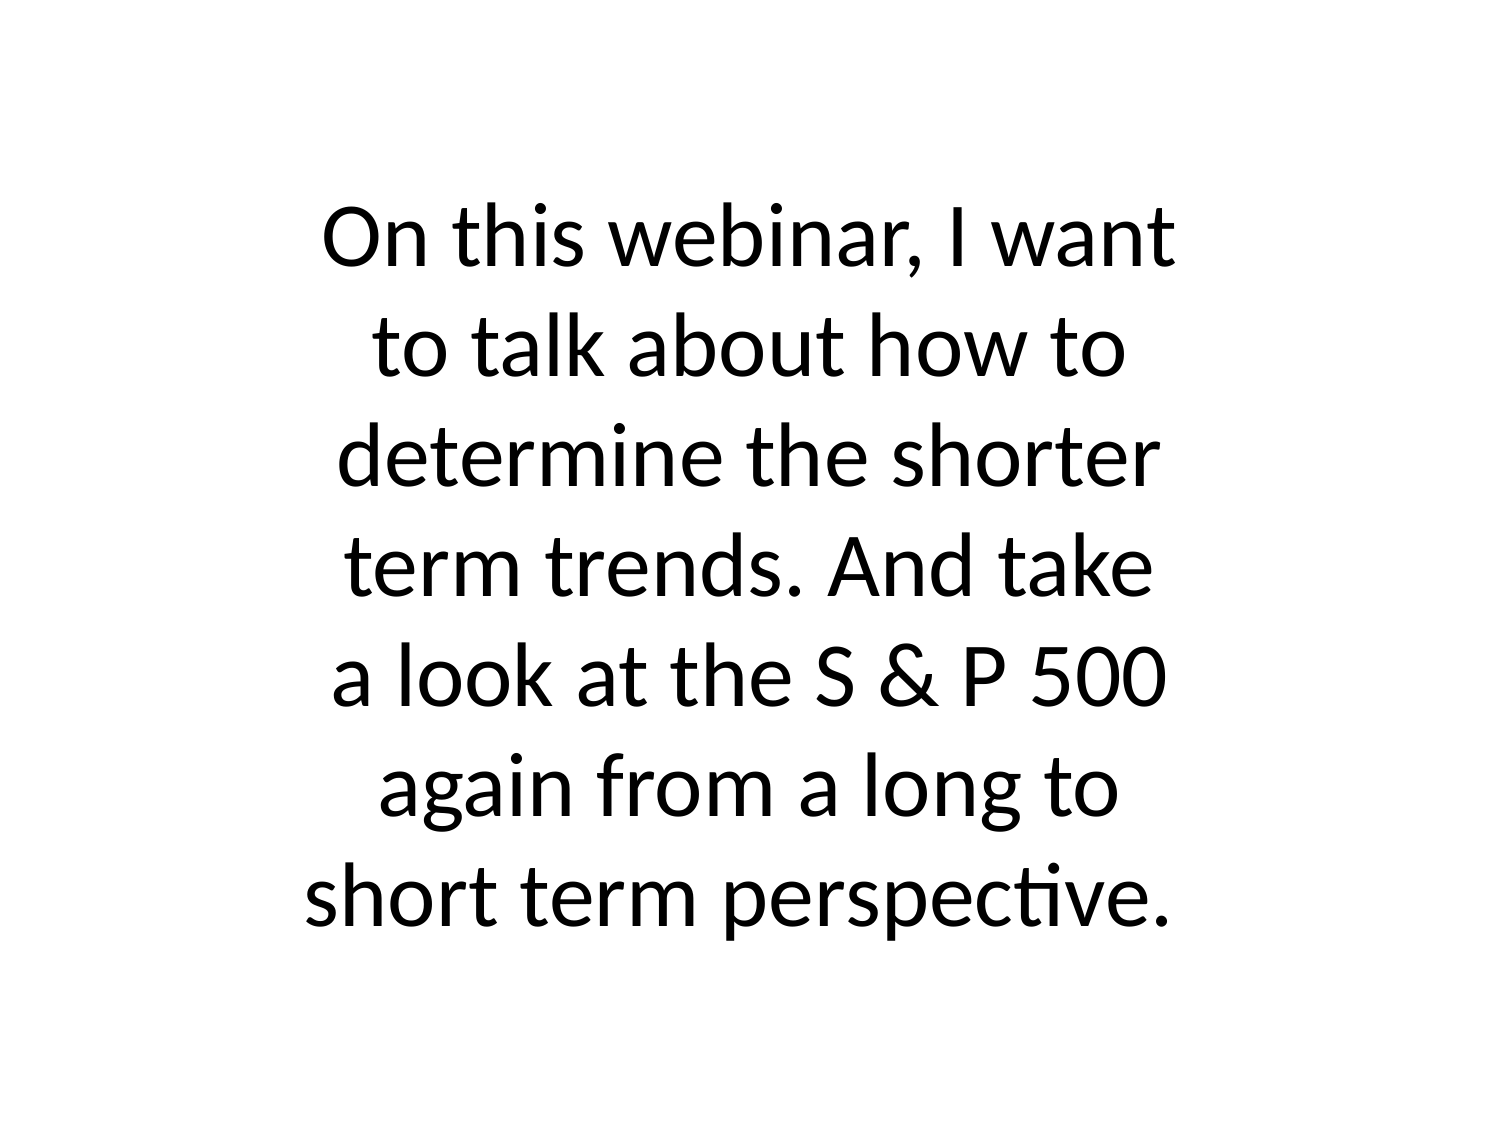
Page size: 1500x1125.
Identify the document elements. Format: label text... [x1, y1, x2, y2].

title On this webinar, I want to talk about how to determine the shorter term trends. And take a look at the S & P 500 again from a long to short term perspective. [75, 45, 1425, 1075]
